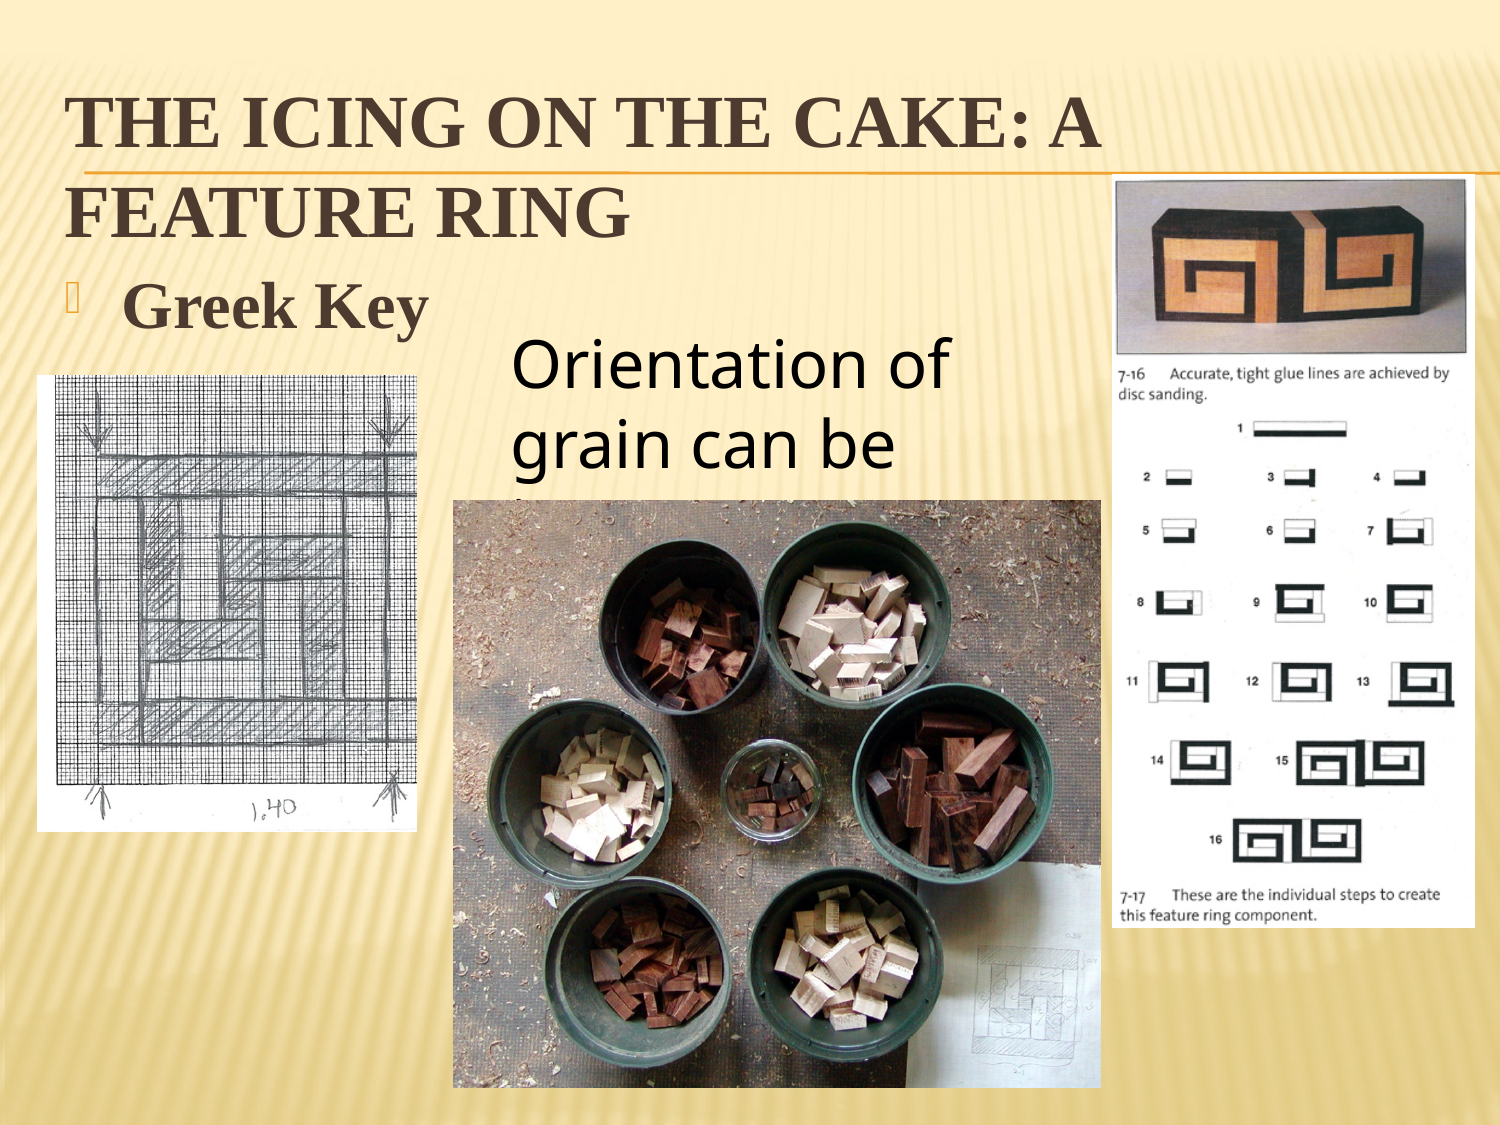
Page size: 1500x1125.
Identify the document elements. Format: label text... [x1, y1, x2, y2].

picture [452, 500, 1101, 1088]
picture [37, 375, 418, 833]
list Greek Key [50, 254, 663, 375]
picture [1112, 174, 1476, 929]
text_box Orientation of grain can be important [495, 314, 1101, 500]
title The icing on the cake: A feature ring [50, 0, 1475, 325]
